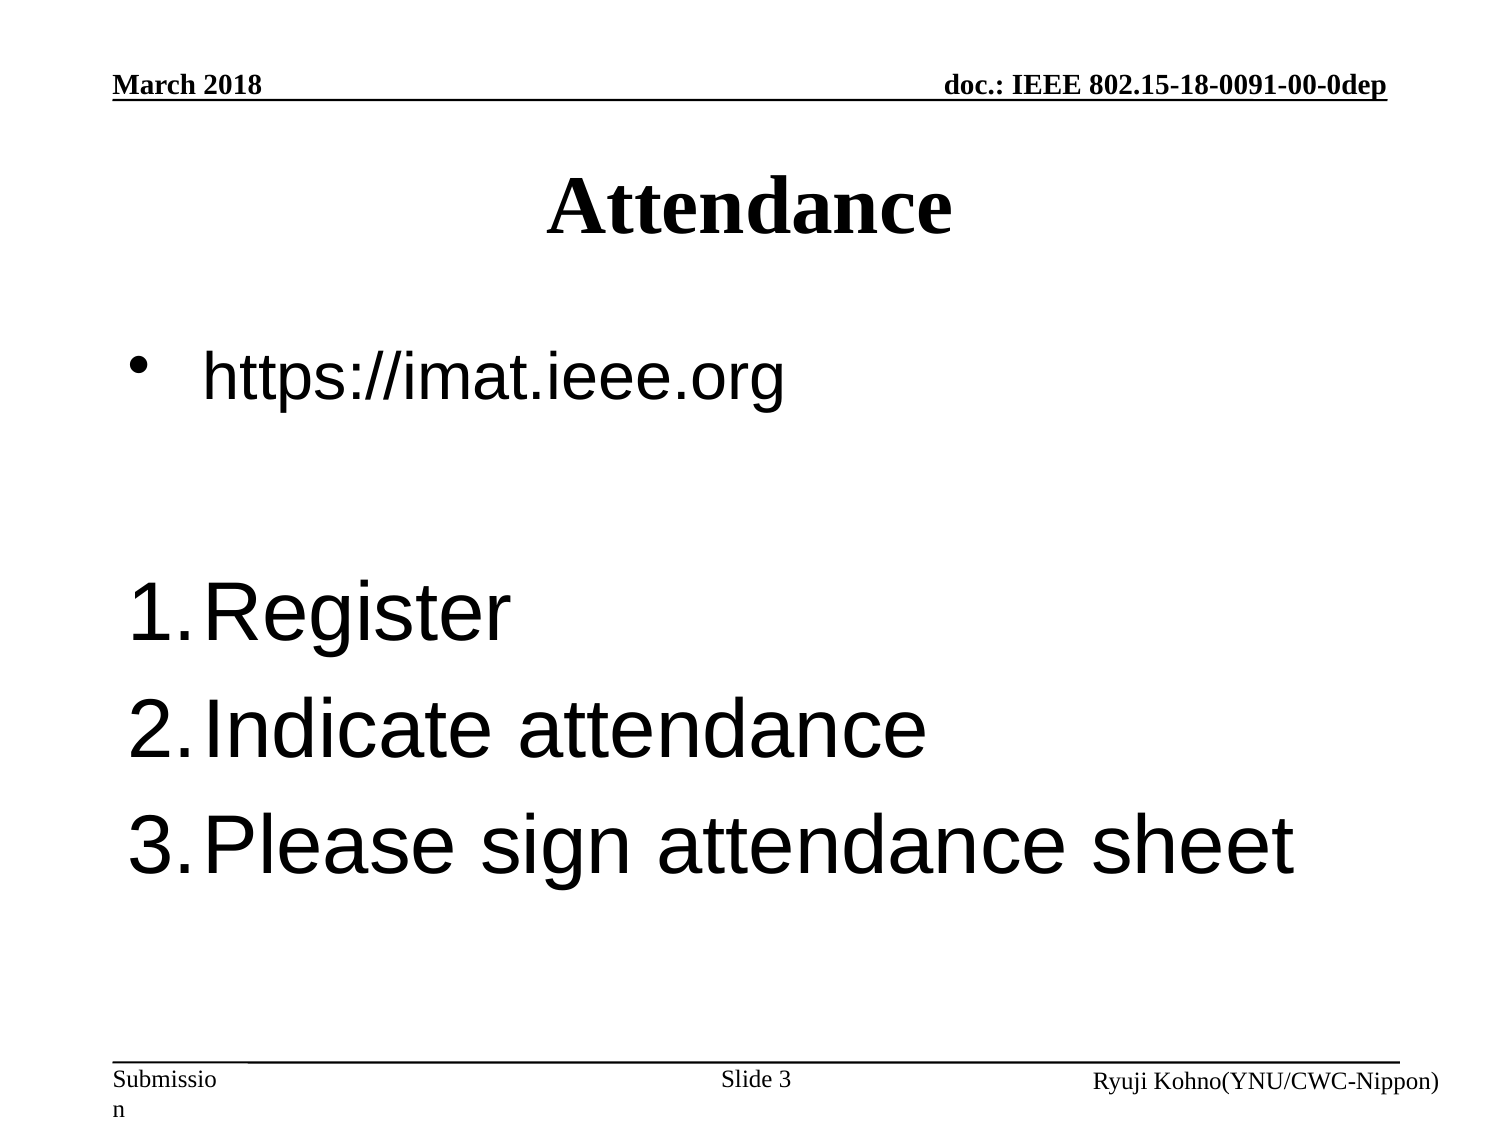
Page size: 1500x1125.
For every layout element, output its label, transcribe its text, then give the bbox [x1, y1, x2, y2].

slide_number Slide 3 [712, 1062, 800, 1093]
list https://imat.ieee.org Register Indicate attendance Please sign attendance sheet [112, 324, 1388, 1000]
title Attendance [112, 112, 1388, 288]
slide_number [112, 0, 375, 100]
text_box Ryuji Kohno(YNU/CWC-Nippon) [927, 1064, 1440, 1095]
